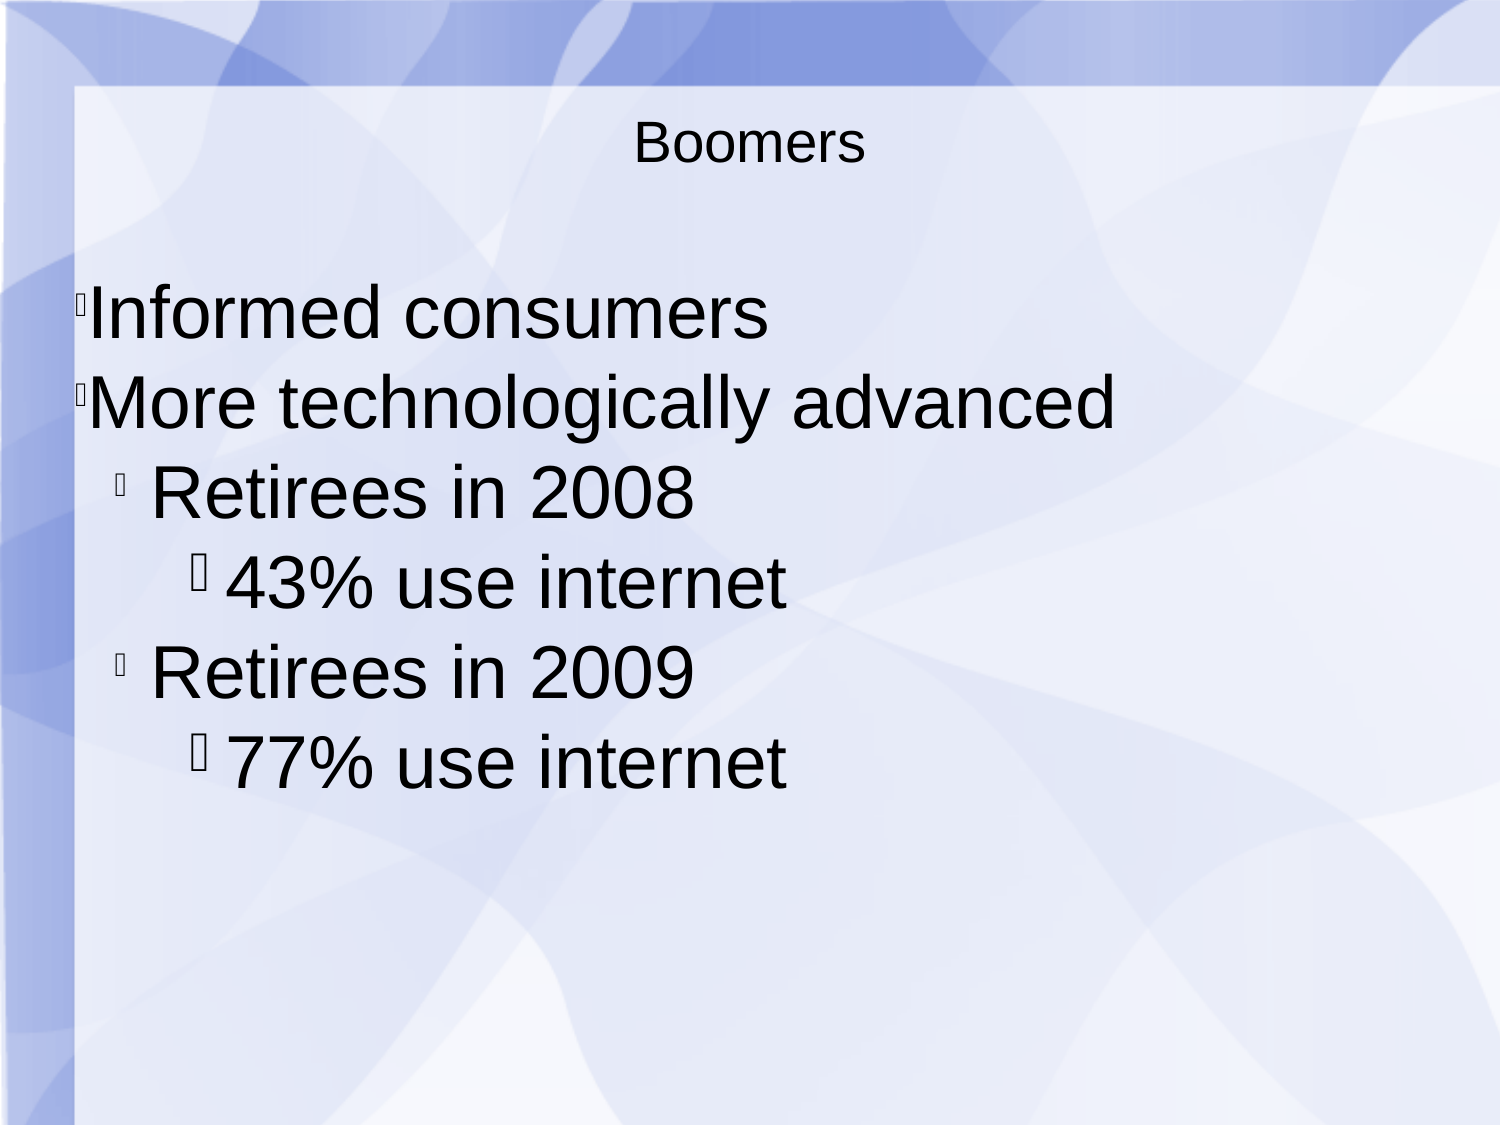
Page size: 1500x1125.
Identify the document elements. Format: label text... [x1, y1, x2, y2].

text_box Boomers [75, 52, 1425, 226]
text_box Informed consumers More technologically advanced Retirees in 2008 43% use internet Retirees in 2009 77% use internet [75, 263, 1425, 1006]
picture [0, 0, 1500, 1125]
